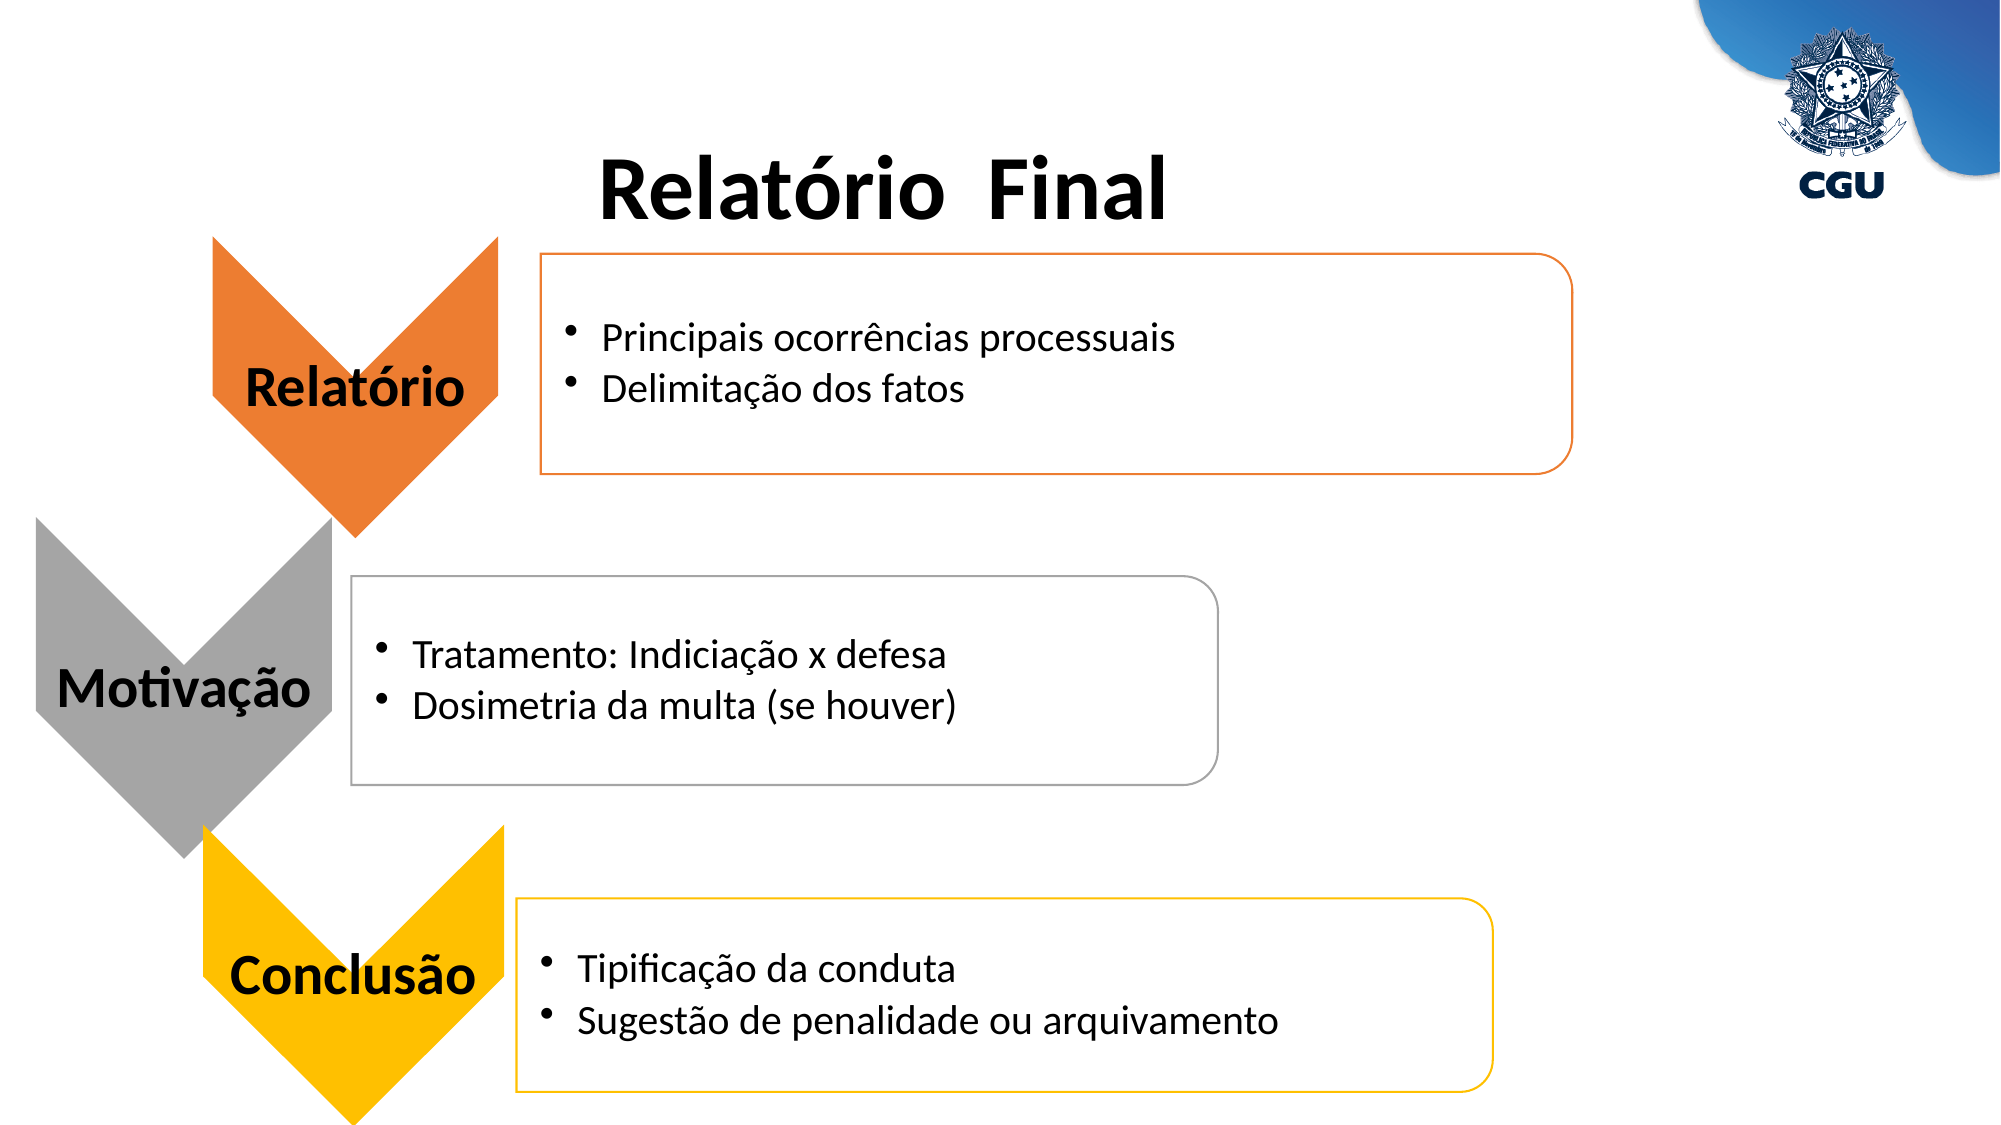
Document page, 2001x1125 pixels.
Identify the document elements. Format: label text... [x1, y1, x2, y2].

picture [1677, 0, 2000, 226]
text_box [36, 238, 1772, 1125]
text_box Relatório Final [96, 133, 1672, 238]
